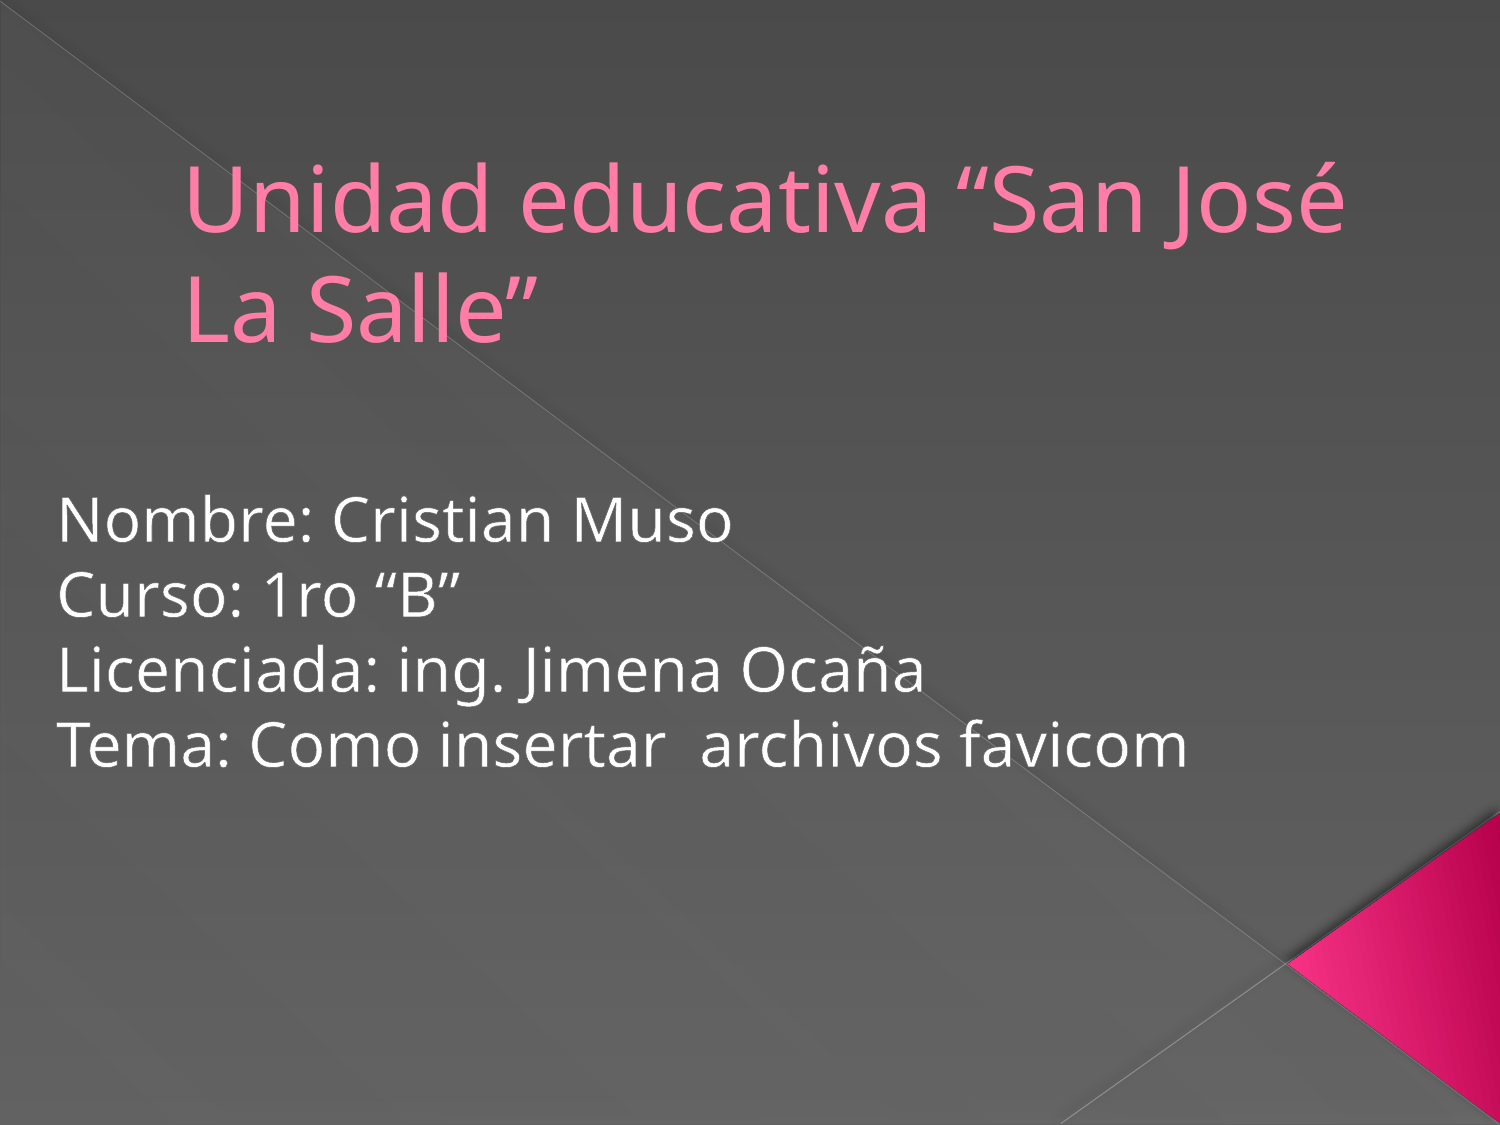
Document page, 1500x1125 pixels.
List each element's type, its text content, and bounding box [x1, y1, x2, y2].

title Unidad educativa “San José La Salle” [88, 127, 1412, 369]
subtitle Nombre: Cristian Muso Curso: 1ro “B” Licenciada: ing. Jimena Ocaña Tema: Como insertar archivos favicom [41, 397, 1364, 1040]
